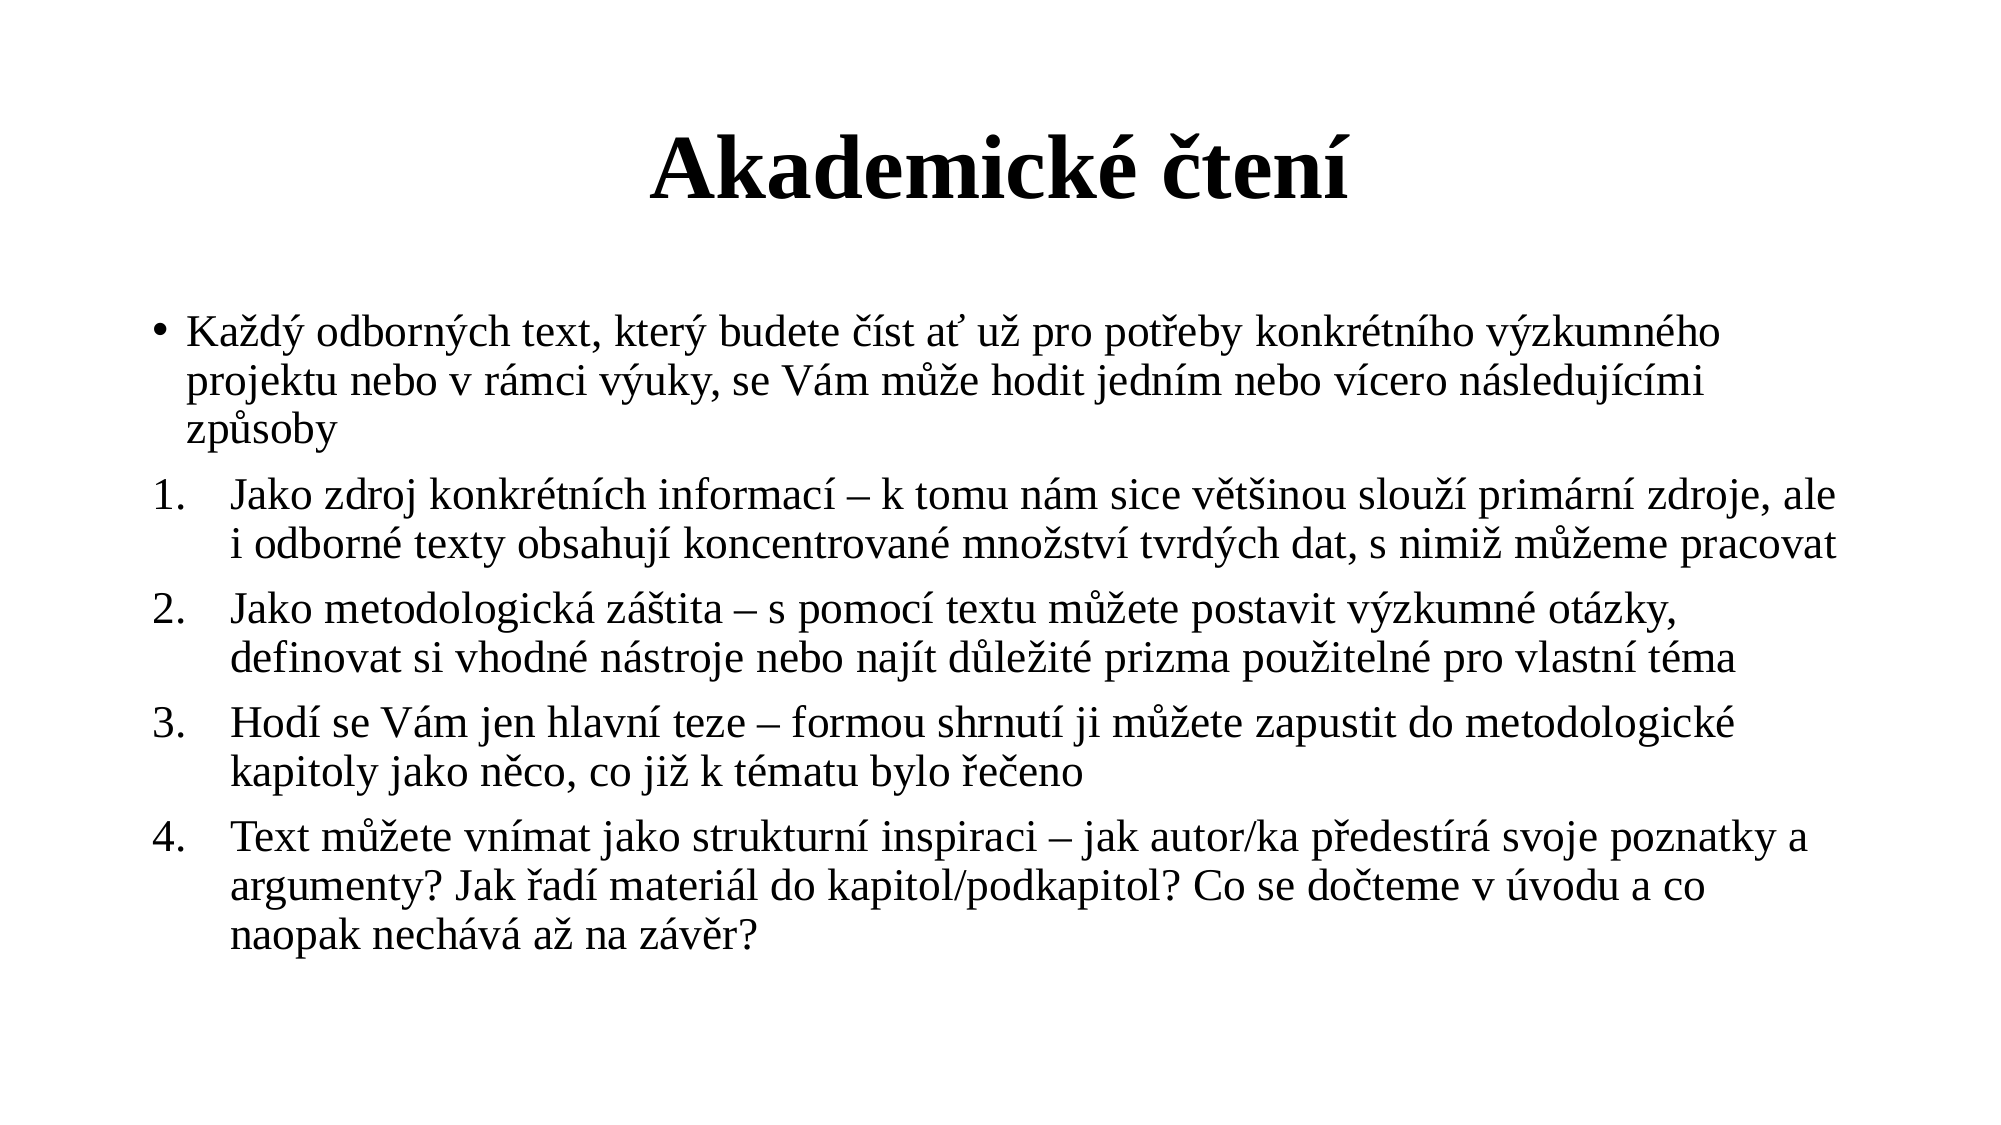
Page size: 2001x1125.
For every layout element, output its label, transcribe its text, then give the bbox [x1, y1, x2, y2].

title Akademické čtení [137, 59, 1863, 278]
list Každý odborných text, který budete číst ať už pro potřeby konkrétního výzkumného projektu nebo v rámci výuky, se Vám může hodit jedním nebo vícero následujícími způsoby Jako zdroj konkrétních informací – k tomu nám sice většinou slouží primární zdroje, ale i odborné texty obsahují koncentrované množství tvrdých dat, s nimiž můžeme pracovat Jako metodologická záštita – s pomocí textu můžete postavit výzkumné otázky, definovat si vhodné nástroje nebo najít důležité prizma použitelné pro vlastní téma Hodí se Vám jen hlavní teze – formou shrnutí ji můžete zapustit do metodologické kapitoly jako něco, co již k tématu bylo řečeno Text můžete vnímat jako strukturní inspiraci – jak autor/ka předestírá svoje poznatky a argumenty? Jak řadí materiál do kapitol/podkapitol? Co se dočteme v úvodu a co naopak nechává až na závěr? [137, 299, 1863, 1014]
